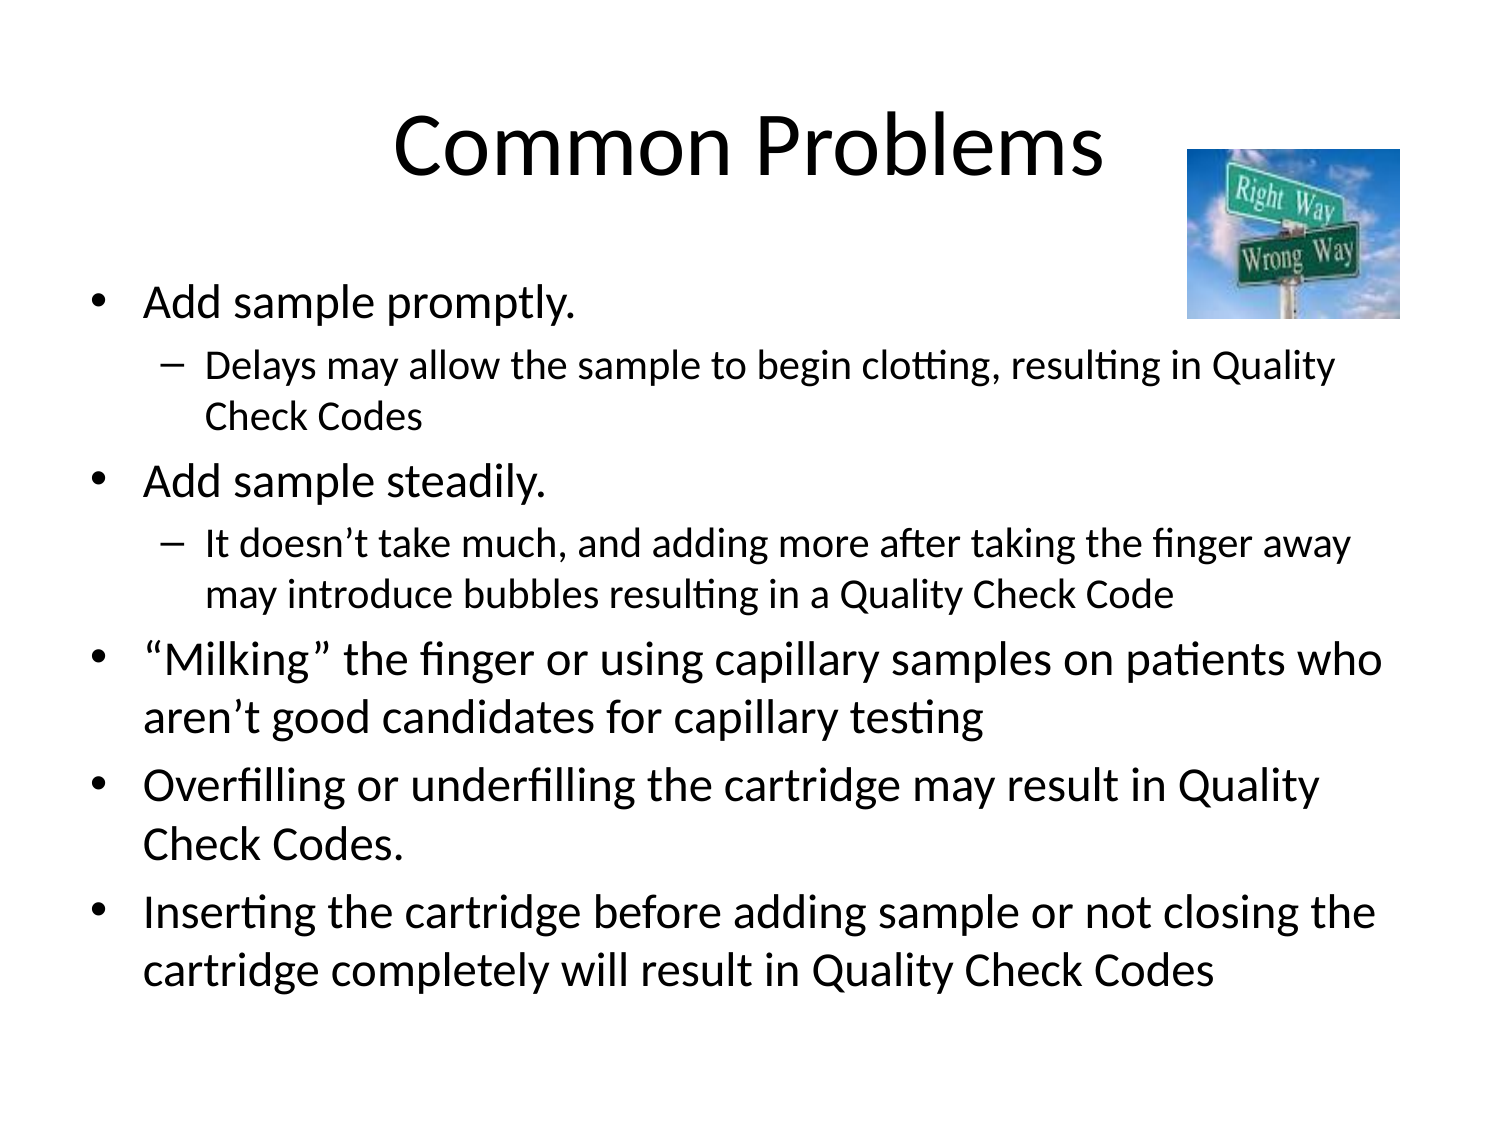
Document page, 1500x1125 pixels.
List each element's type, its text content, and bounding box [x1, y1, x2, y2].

list Add sample promptly. Delays may allow the sample to begin clotting, resulting in Quality Check Codes Add sample steadily. It doesn’t take much, and adding more after taking the finger away may introduce bubbles resulting in a Quality Check Code “Milking” the finger or using capillary samples on patients who aren’t good candidates for capillary testing Overfilling or underfilling the cartridge may result in Quality Check Codes. Inserting the cartridge before adding sample or not closing the cartridge completely will result in Quality Check Codes [75, 262, 1425, 1005]
picture [1187, 149, 1401, 319]
title Common Problems [75, 45, 1425, 233]
